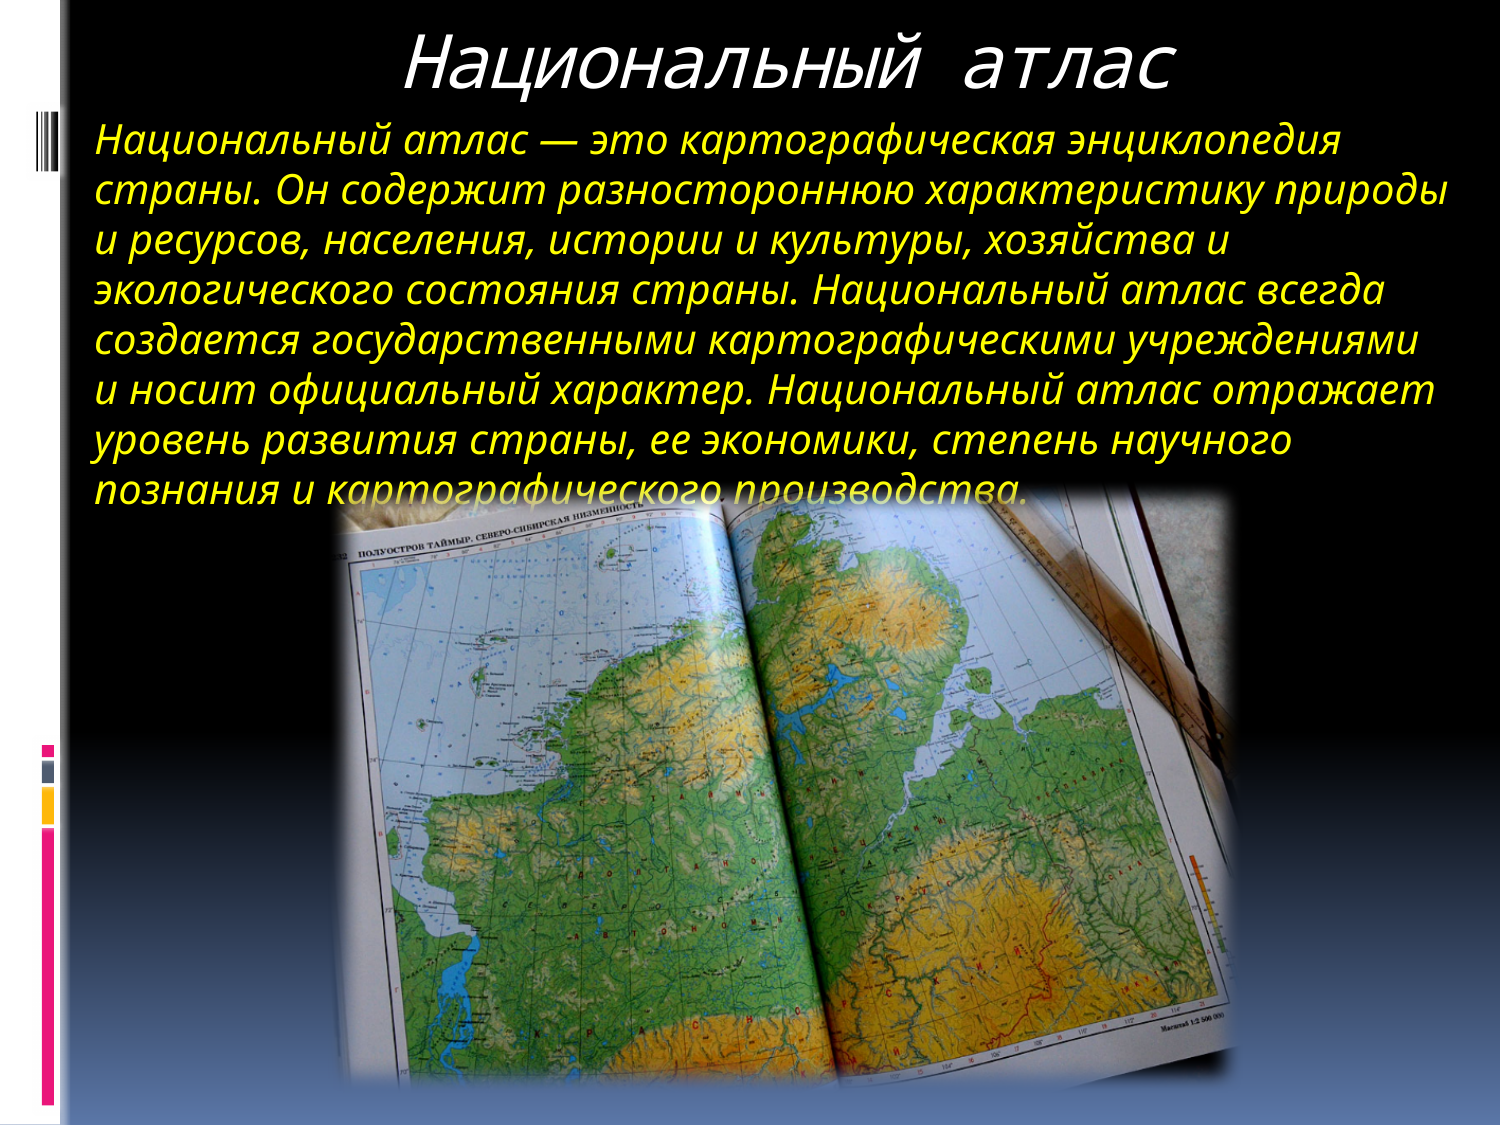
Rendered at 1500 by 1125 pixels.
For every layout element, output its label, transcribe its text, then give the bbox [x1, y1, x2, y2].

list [327, 479, 1243, 1094]
list Национальный атлас — это картографическая энциклопедия страны. Он содержит разностороннюю характеристику природы и ресурсов, населения, истории и культуры, хозяйства и экологического состояния страны. Национальный атлас всегда создается государственными картографическими учреждениями и носит официальный характер. Национальный атлас отражает уровень развития страны, ее экономики, степень научного познания и картографического производства. [70, 105, 1465, 516]
title Национальный атлас [112, 0, 1463, 105]
